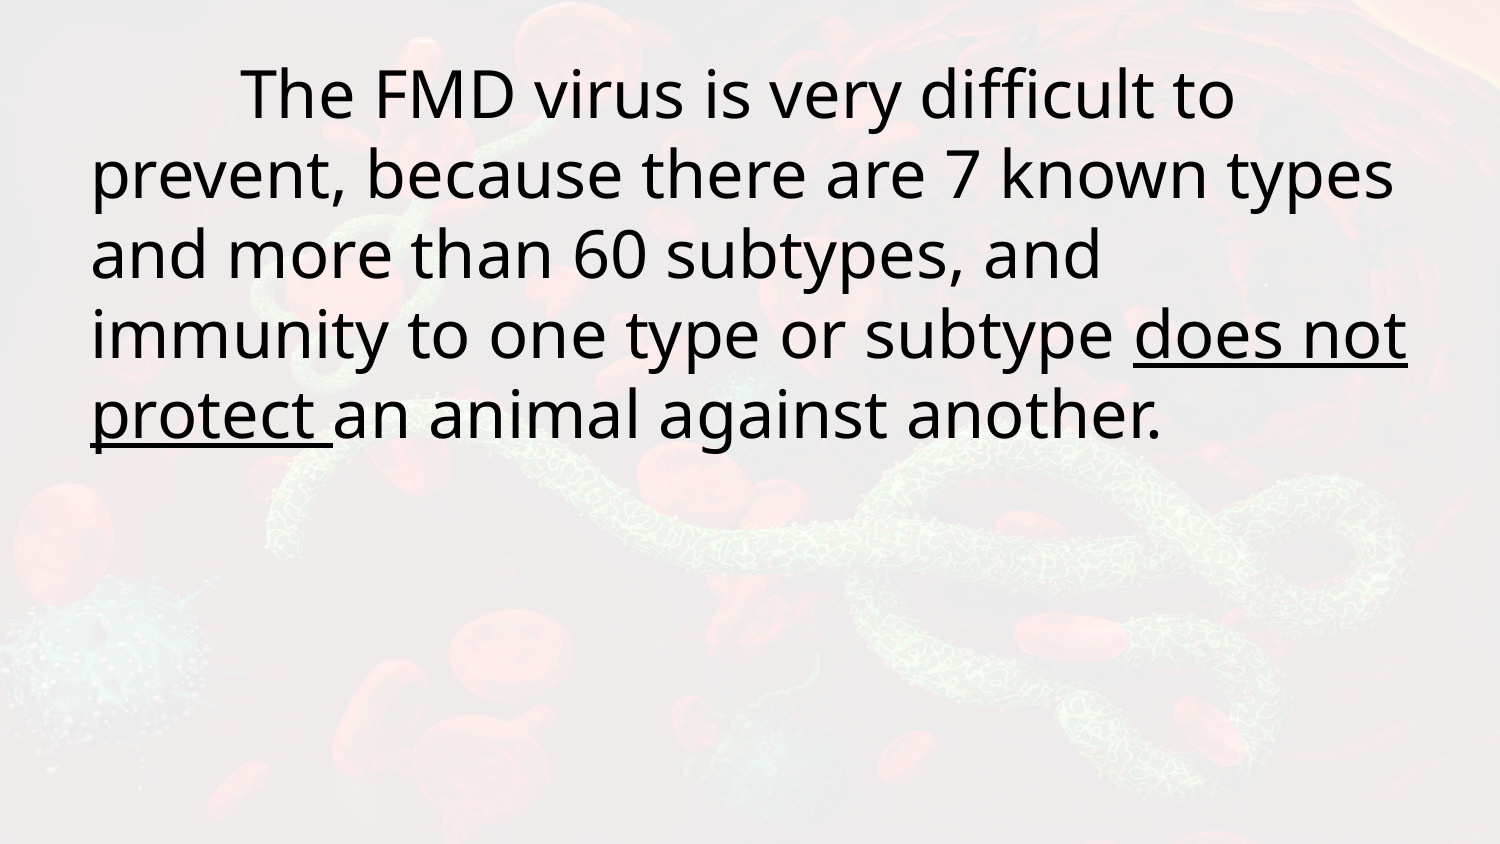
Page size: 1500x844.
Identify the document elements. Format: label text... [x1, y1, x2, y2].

list The FMD virus is very difficult to prevent, because there are 7 known types and more than 60 subtypes, and immunity to one type or subtype does not protect an animal against another. [75, 43, 1425, 824]
